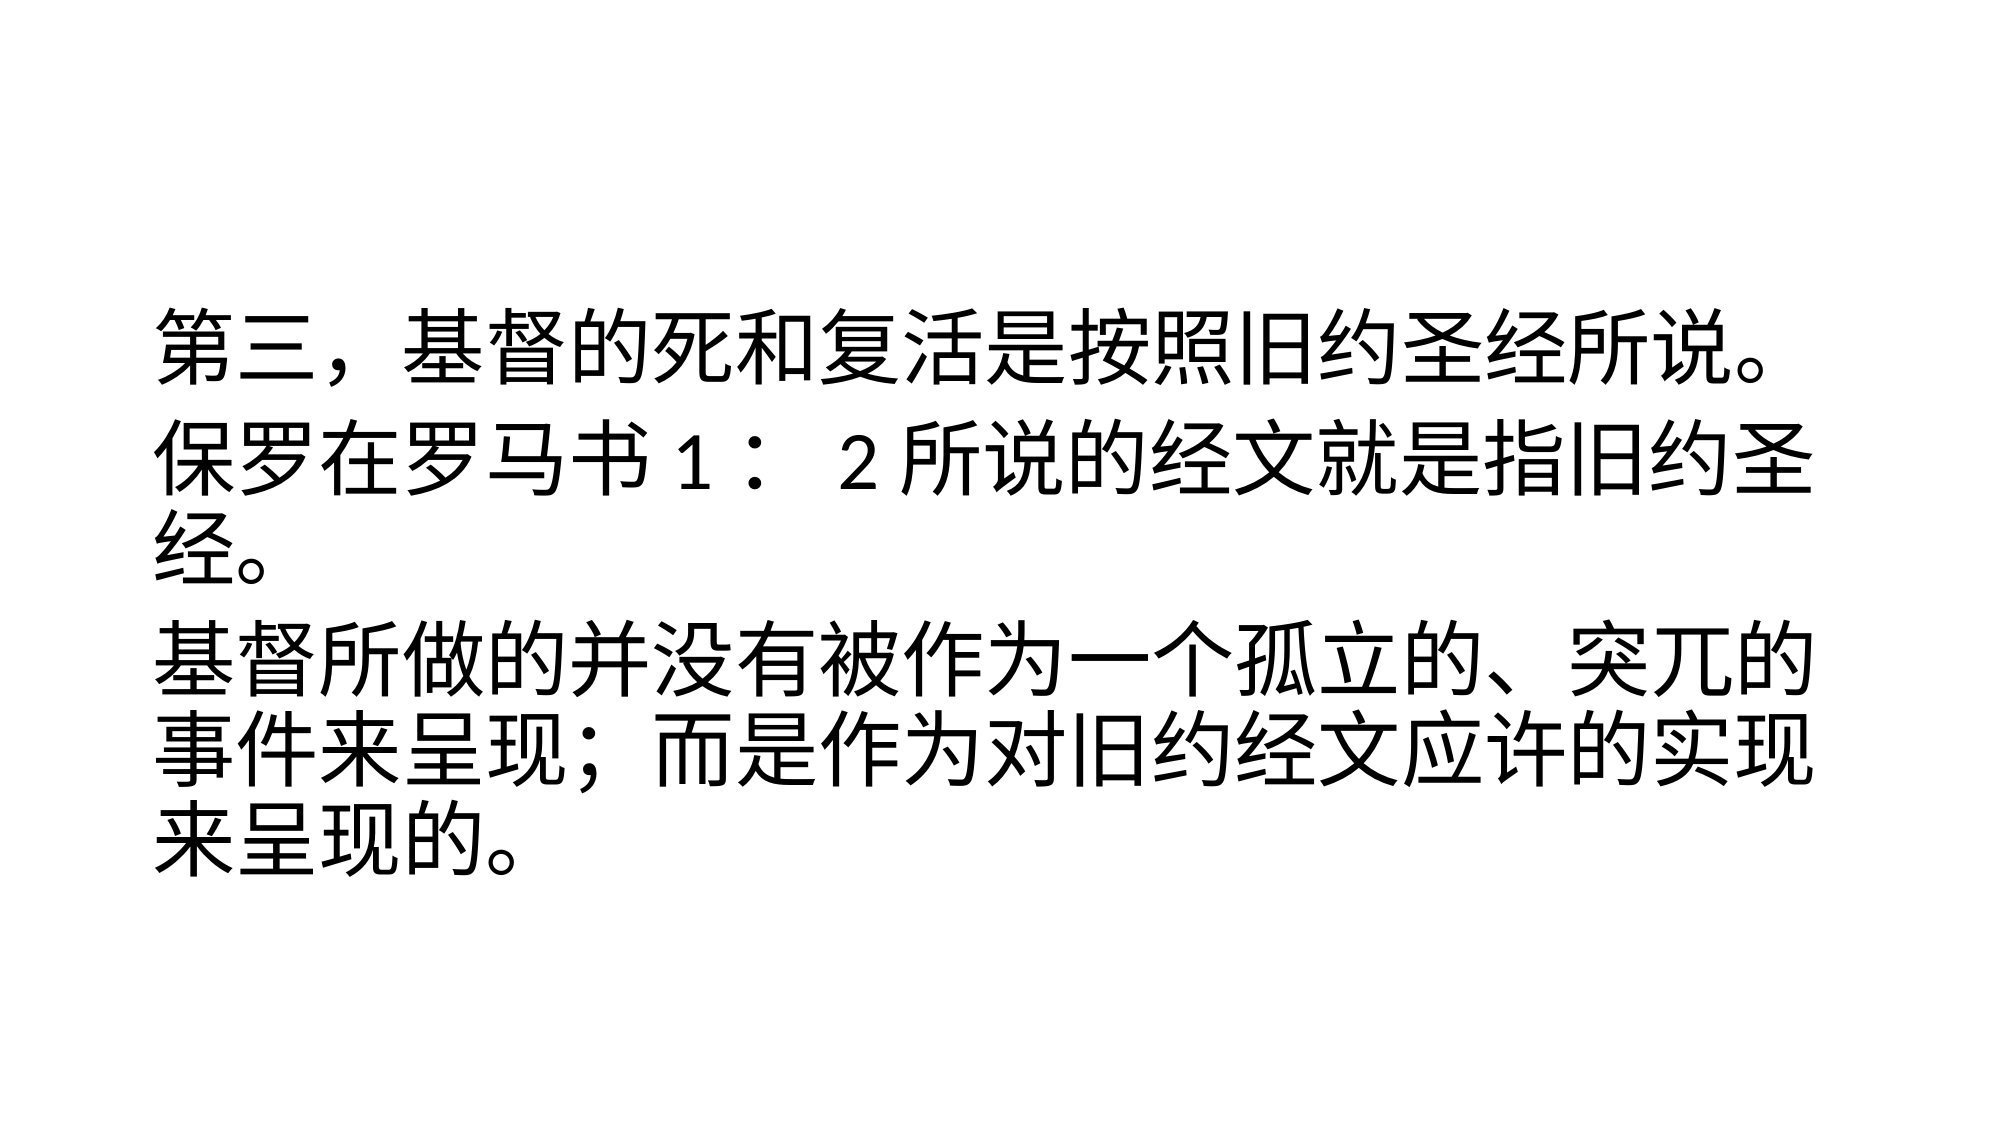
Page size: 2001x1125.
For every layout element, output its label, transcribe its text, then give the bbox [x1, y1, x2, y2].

list 第三，基督的死和复活是按照旧约圣经所说。 保罗在罗马书1：2所说的经文就是指旧约圣经。 基督所做的并没有被作为一个孤立的、突兀的事件来呈现；而是作为对旧约经文应许的实现来呈现的。 [137, 299, 1863, 1014]
